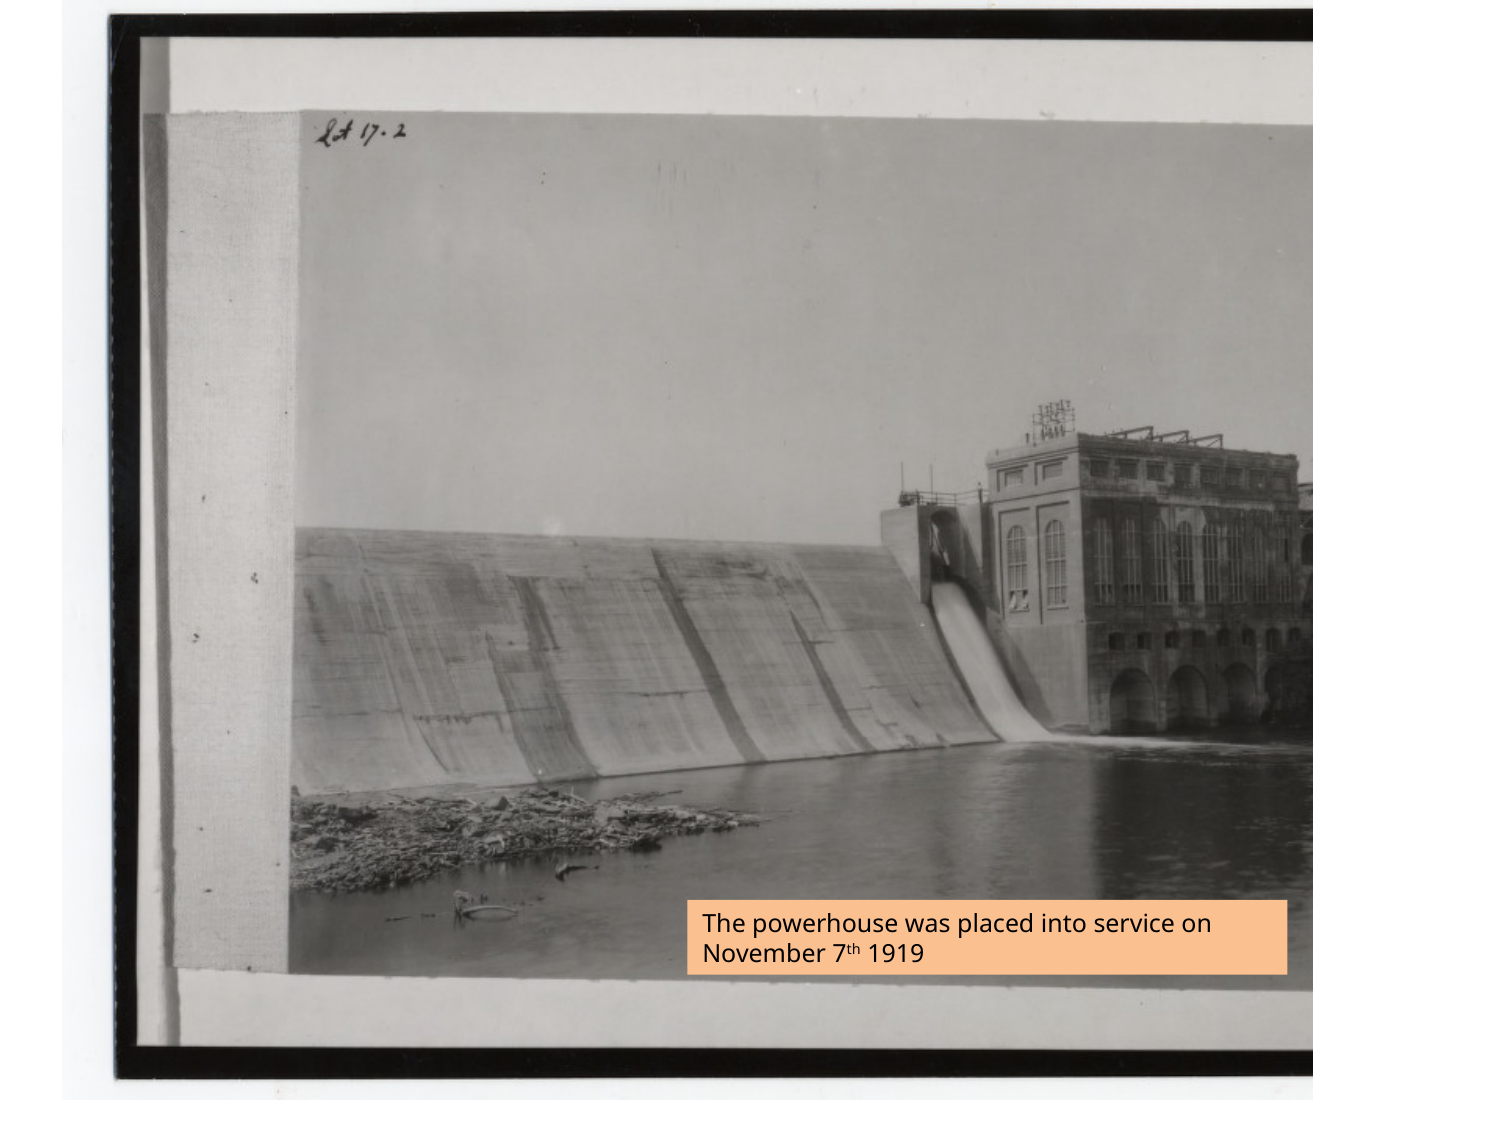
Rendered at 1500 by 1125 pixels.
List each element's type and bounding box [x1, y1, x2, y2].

picture [62, 0, 1313, 1101]
